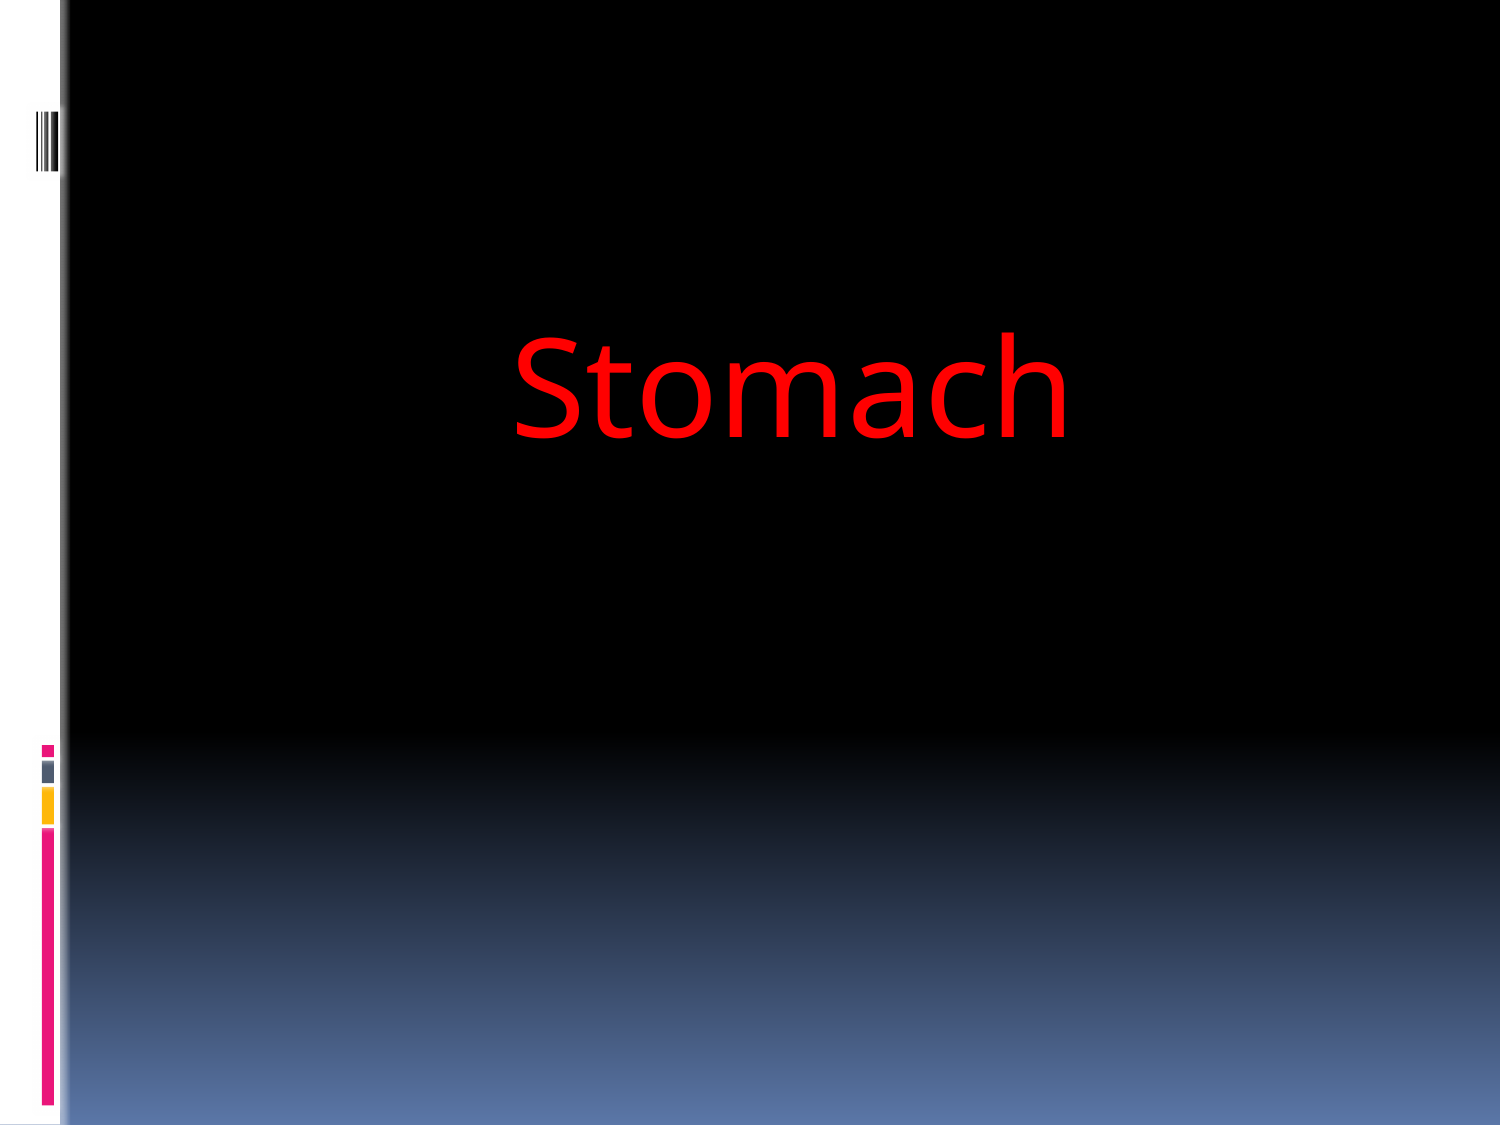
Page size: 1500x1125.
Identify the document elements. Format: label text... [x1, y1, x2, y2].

list Stomach [150, 292, 1425, 1043]
